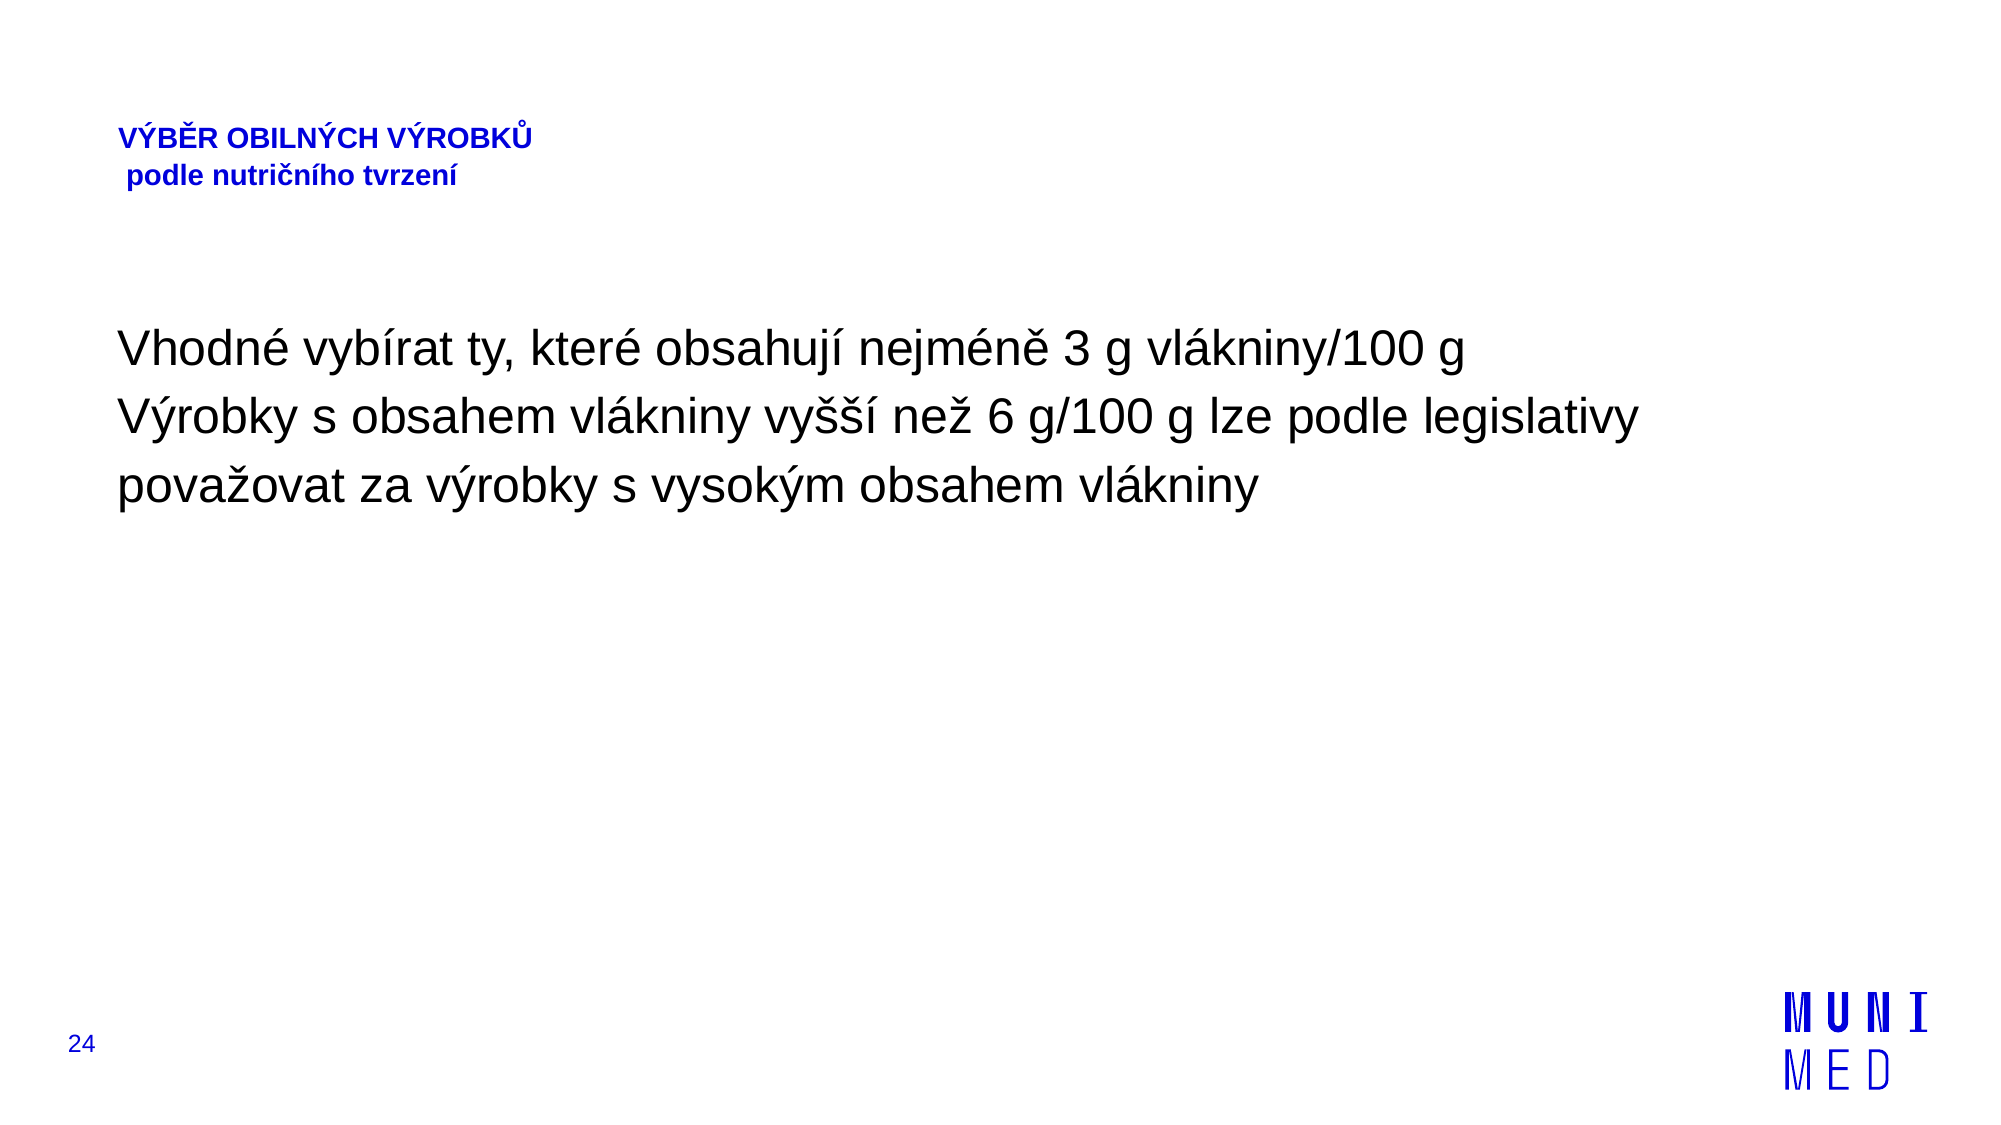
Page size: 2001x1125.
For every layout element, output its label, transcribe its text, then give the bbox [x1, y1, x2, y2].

title VÝBĚR OBILNÝCH VÝROBKŮ podle nutričního tvrzení [118, 118, 1883, 193]
slide_number 24 [67, 1021, 110, 1063]
list Vhodné vybírat ty, které obsahují nejméně 3 g vlákniny/100 g Výrobky s obsahem vlákniny vyšší než 6 g/100 g lze podle legislativy považovat za výrobky s vysokým obsahem vlákniny [117, 307, 1882, 957]
